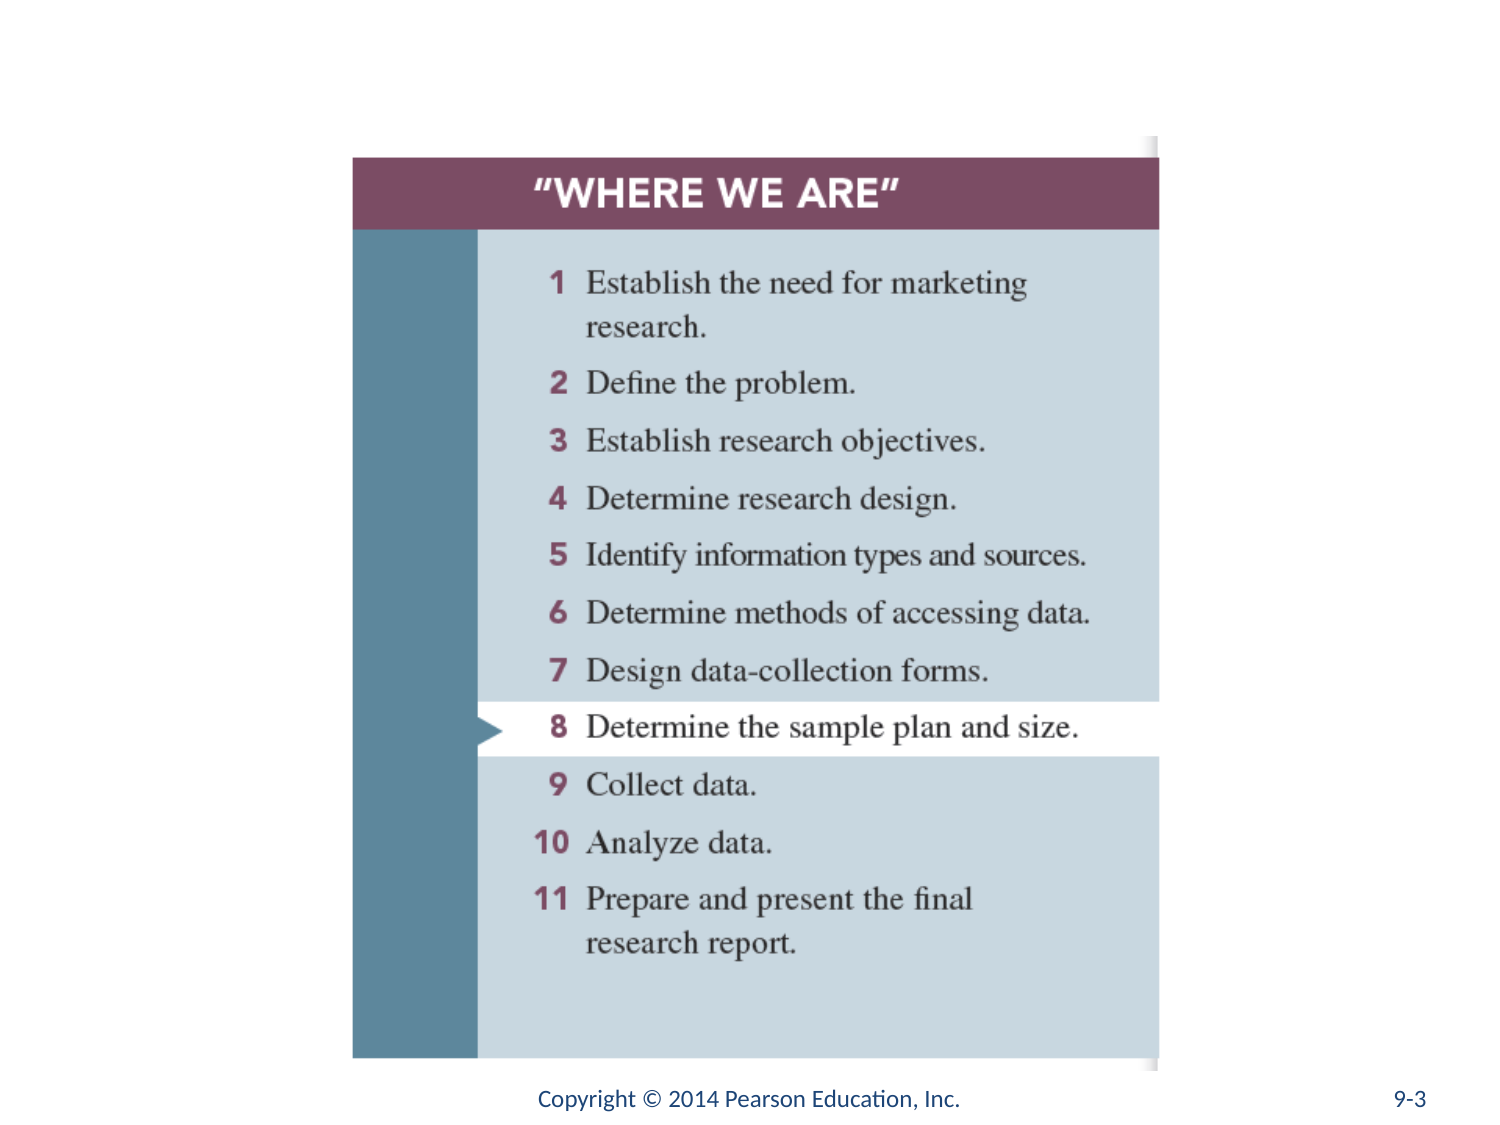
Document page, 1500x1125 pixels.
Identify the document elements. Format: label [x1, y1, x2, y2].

picture [327, 136, 1173, 1071]
